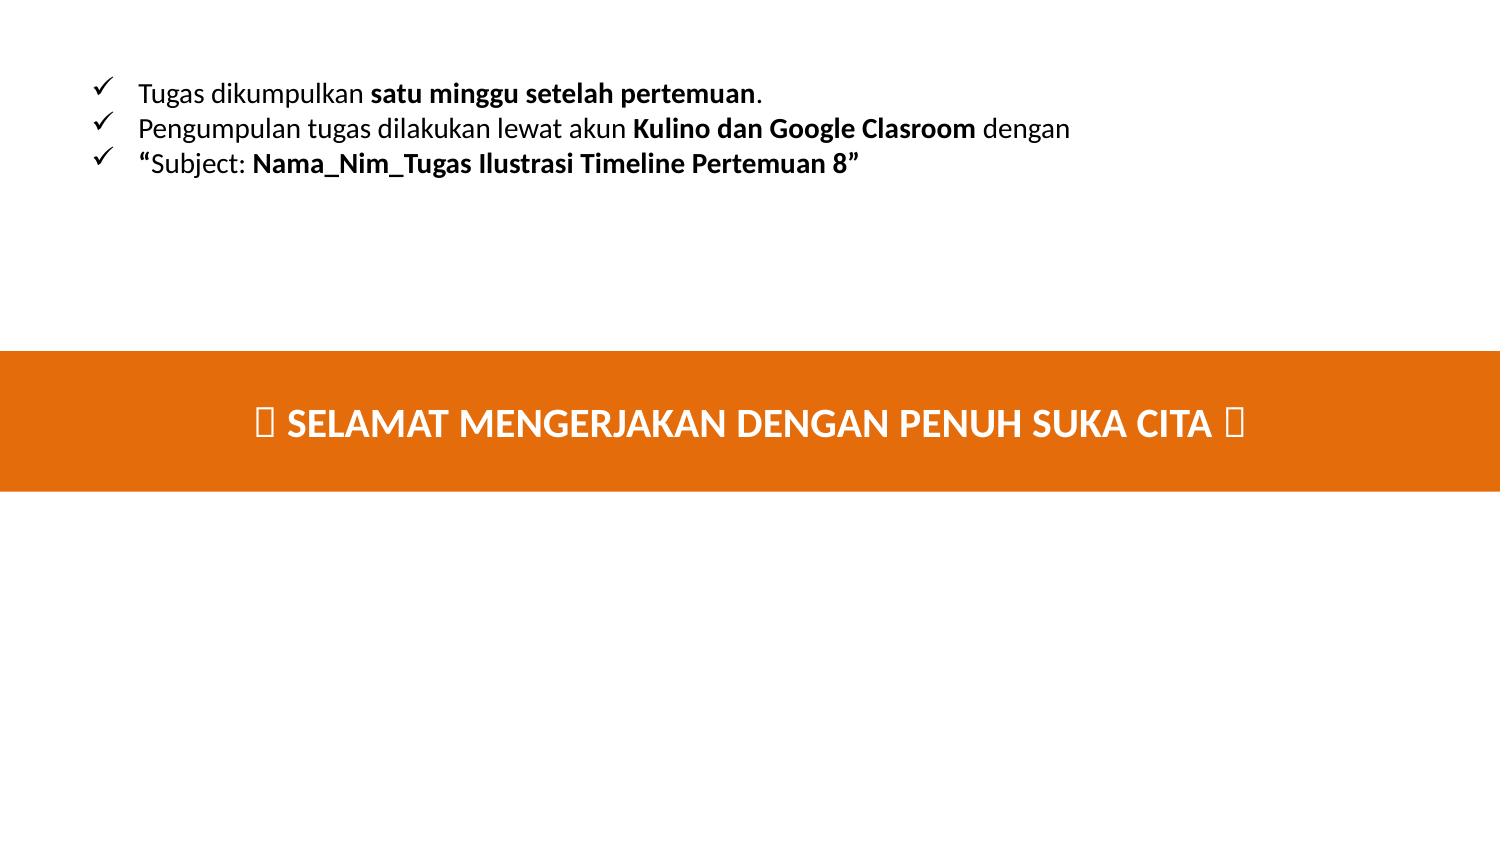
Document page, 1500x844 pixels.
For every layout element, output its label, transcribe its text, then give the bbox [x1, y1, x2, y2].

title  SELAMAT MENGERJAKAN DENGAN PENUH SUKA CITA  [0, 351, 1500, 492]
text_box Tugas dikumpulkan satu minggu setelah pertemuan. Pengumpulan tugas dilakukan lewat akun Kulino dan Google Clasroom dengan “Subject: Nama_Nim_Tugas Ilustrasi Timeline Pertemuan 8” [76, 67, 1152, 188]
